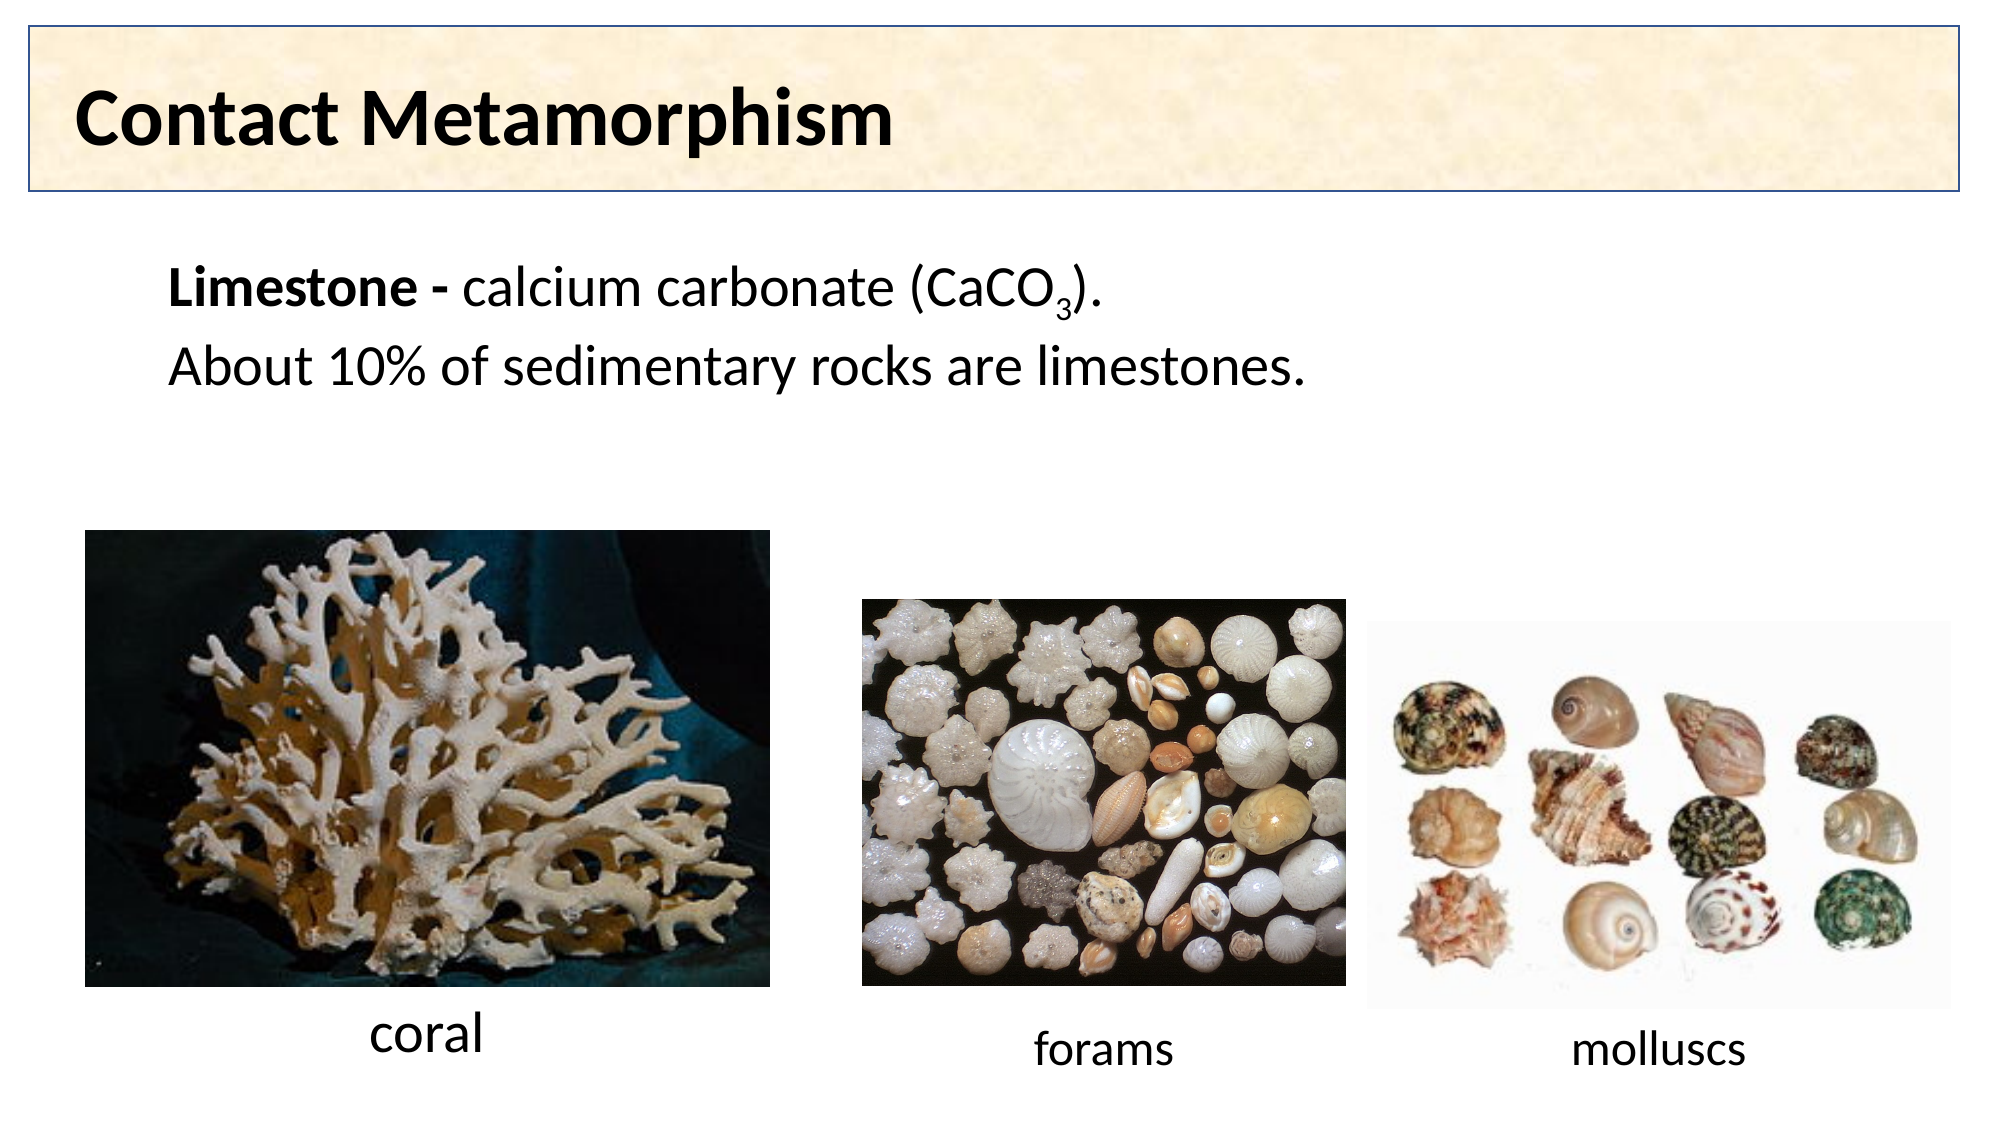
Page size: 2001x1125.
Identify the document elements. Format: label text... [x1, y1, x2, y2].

text_box [28, 25, 1960, 192]
picture [471, 530, 483, 538]
picture [85, 530, 770, 987]
text_box Contact Metamorphism [60, 54, 911, 170]
picture [1367, 621, 1951, 1009]
picture [862, 599, 1346, 986]
text_box molluscs [1556, 1009, 1762, 1084]
picture [450, 549, 459, 555]
text_box Limestone - calcium carbonate (CaCO3). About 10% of sedimentary rocks are limestones. [153, 240, 1856, 405]
text_box coral [354, 987, 500, 1072]
text_box forams [1019, 1008, 1190, 1084]
